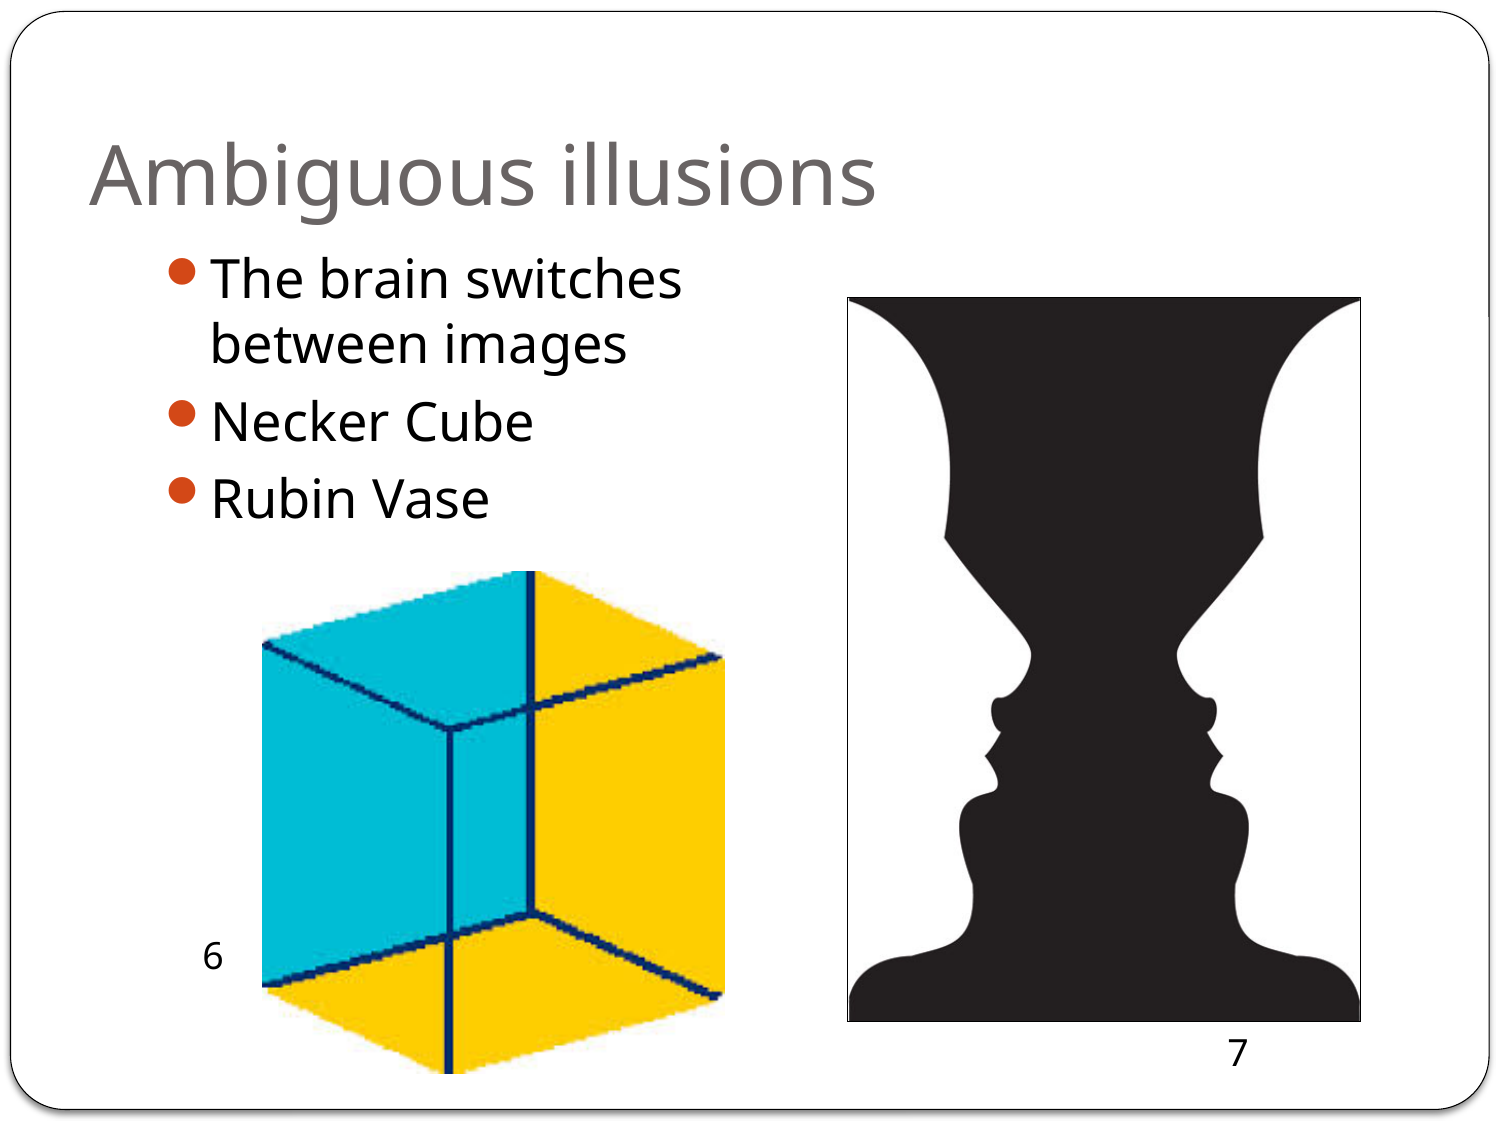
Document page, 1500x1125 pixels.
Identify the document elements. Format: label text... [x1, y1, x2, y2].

text_box 7 [1212, 1032, 1275, 1082]
title Ambiguous illusions [75, 50, 1425, 238]
picture [262, 570, 726, 1075]
text_box 6 [187, 924, 250, 985]
list The brain switches between images Necker Cube Rubin Vase [150, 237, 765, 988]
picture [847, 297, 1361, 1022]
